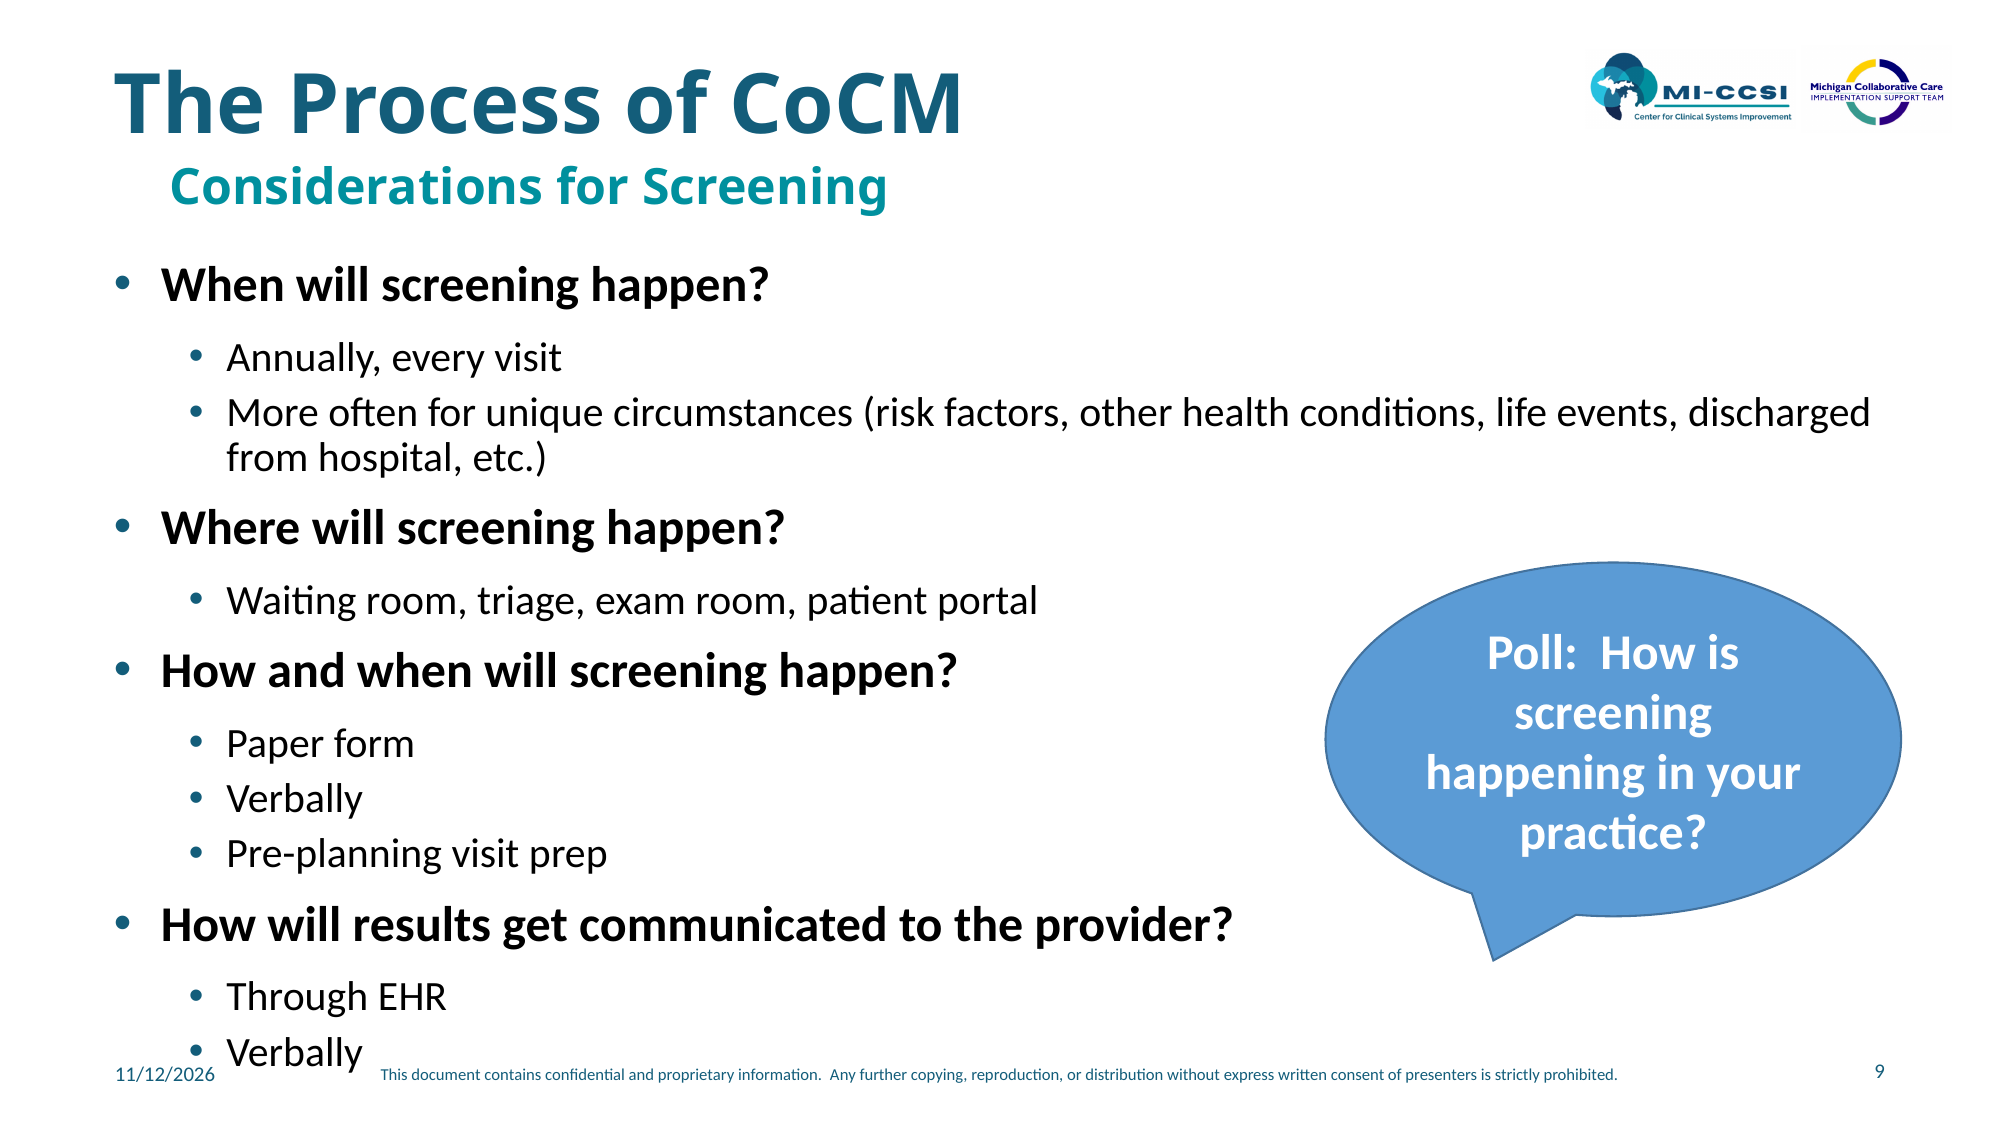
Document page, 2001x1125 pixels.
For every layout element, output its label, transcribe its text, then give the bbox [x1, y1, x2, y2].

picture [1801, 45, 1952, 133]
text_box When will screening happen? Annually, every visit More often for unique circumstances (risk factors, other health conditions, life events, discharged from hospital, etc.) Where will screening happen? Waiting room, triage, exam room, patient portal How and when will screening happen? Paper form Verbally Pre-planning visit prep How will results get communicated to the provider? Through EHR Verbally [98, 250, 1902, 976]
title The Process of CoCM [98, 59, 1861, 154]
text_box Poll: How is screening happening in your practice? [1324, 561, 1903, 962]
list Considerations for Screening [154, 87, 1903, 223]
picture [1585, 49, 1796, 59]
